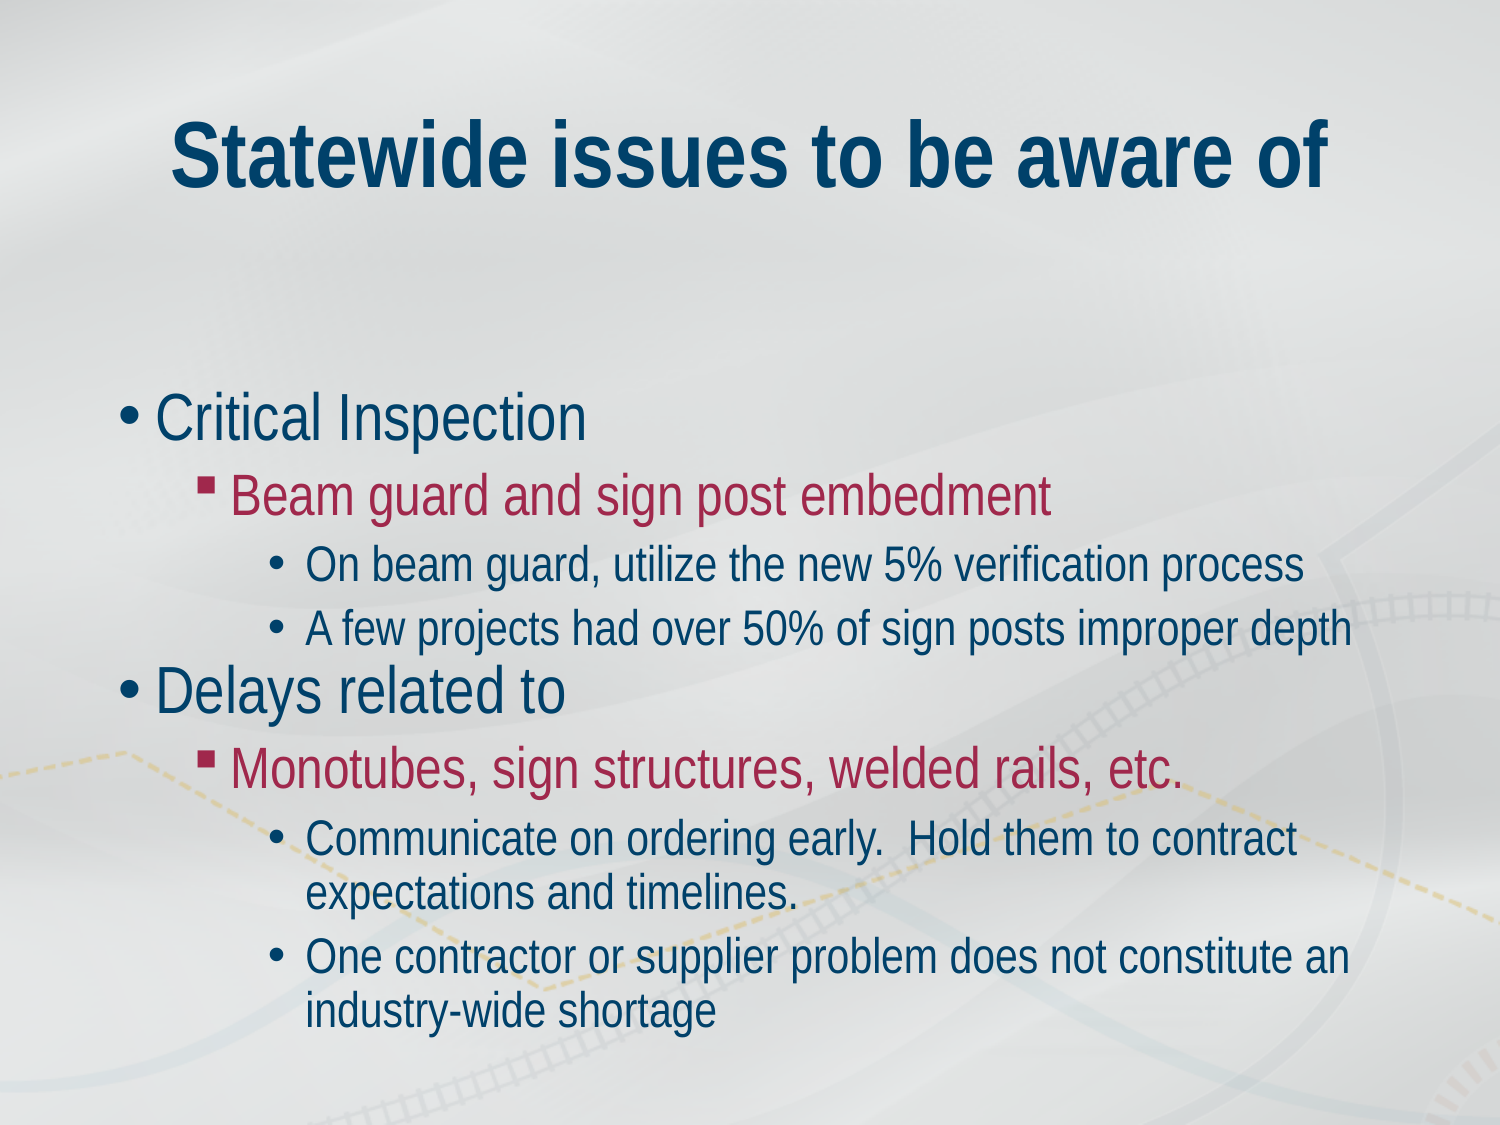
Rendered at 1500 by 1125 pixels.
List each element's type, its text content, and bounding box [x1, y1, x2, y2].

title Statewide issues to be aware of [103, 97, 1397, 315]
list Critical Inspection Beam guard and sign post embedment On beam guard, utilize the new 5% verification process A few projects had over 50% of sign posts improper depth Delays related to Monotubes, sign structures, welded rails, etc. Communicate on ordering early. Hold them to contract expectations and timelines. One contractor or supplier problem does not constitute an industry-wide shortage [103, 375, 1397, 1089]
picture [0, 0, 1500, 1125]
